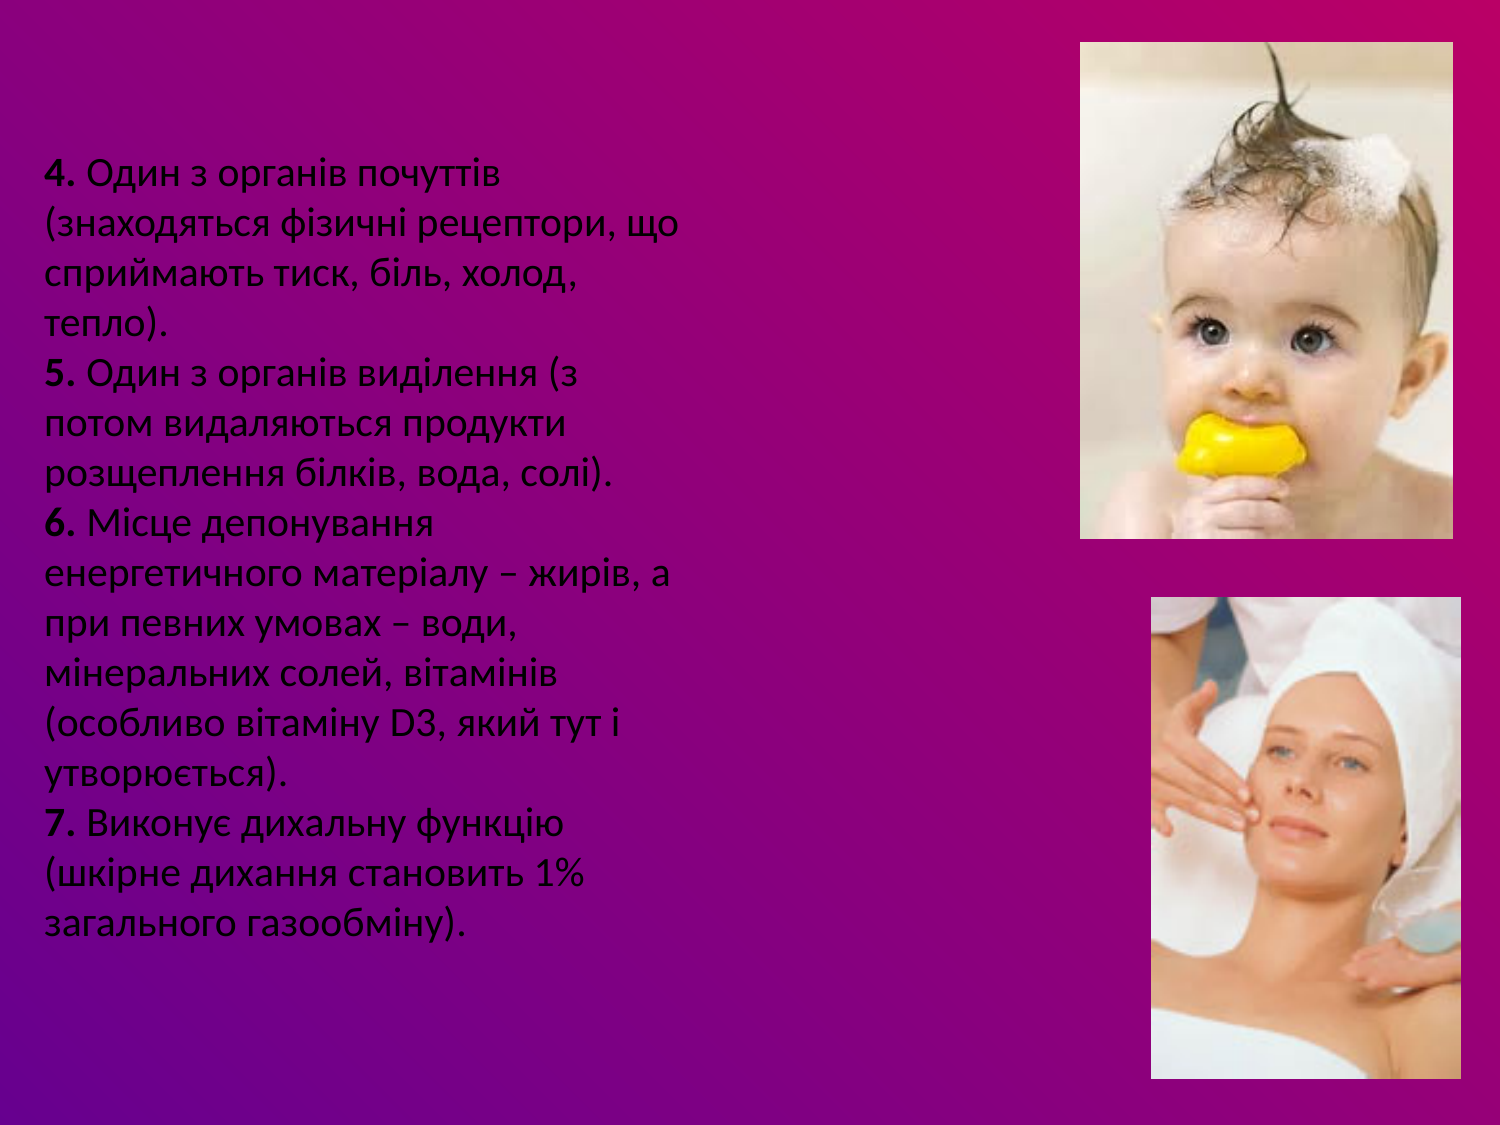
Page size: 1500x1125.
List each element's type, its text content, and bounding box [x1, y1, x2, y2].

picture [1080, 42, 1453, 540]
text_box 4. Один з органів почуттів (знаходяться фізичні рецептори, що сприймають тиск, біль, холод, тепло). 5. Один з органів виділення (з потом видаляються продукти розщеплення білків, вода, солі). 6. Місце депонування енергетичного матеріалу – жирів, а при певних умовах – води, мінеральних солей, вітамінів (особливо вітаміну D3, який тут і утворюється). 7. Виконує дихальну функцію (шкірне дихання становить 1% загального газообміну). [29, 137, 703, 953]
picture [1151, 597, 1461, 1080]
